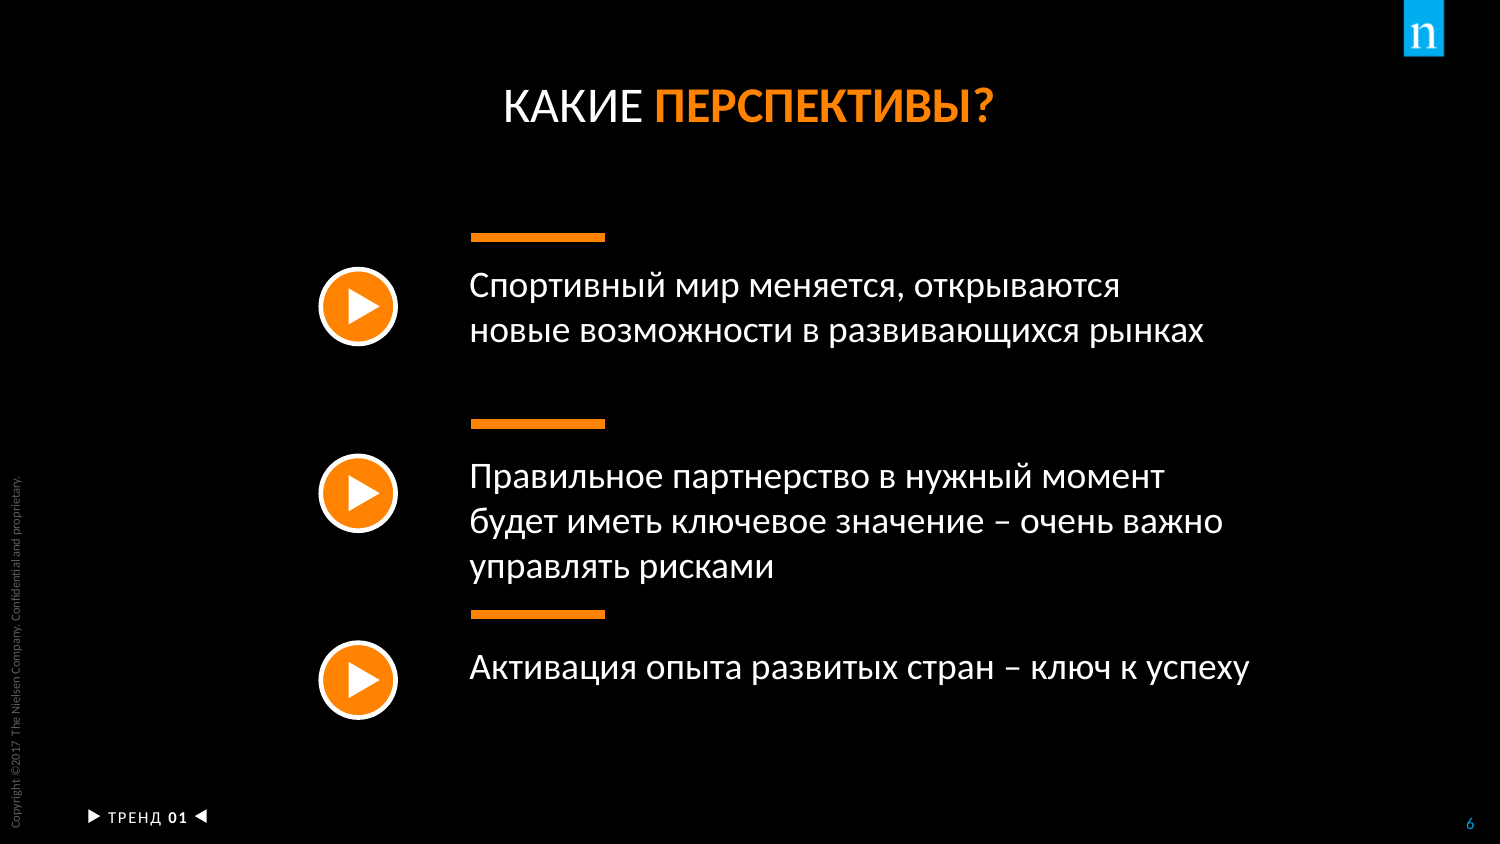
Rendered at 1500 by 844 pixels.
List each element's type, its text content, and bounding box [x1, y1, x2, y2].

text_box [88, 799, 207, 836]
text_box [690, 253, 1062, 443]
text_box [320, 268, 396, 345]
picture [1412, 24, 1419, 48]
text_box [320, 642, 396, 718]
text_box [690, 594, 1062, 709]
title Какие перспективы? [0, 79, 1500, 134]
text_box Правильное партнерство в нужный момент будет иметь ключевое значение – очень важно управлять рисками [454, 443, 1269, 594]
text_box Спортивный мир меняется, открываются новые возможности в развивающихся рынках [454, 252, 1223, 357]
text_box Активация опыта развитых стран – ключ к успеху [454, 634, 1282, 725]
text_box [320, 455, 396, 531]
picture [1423, 23, 1435, 48]
